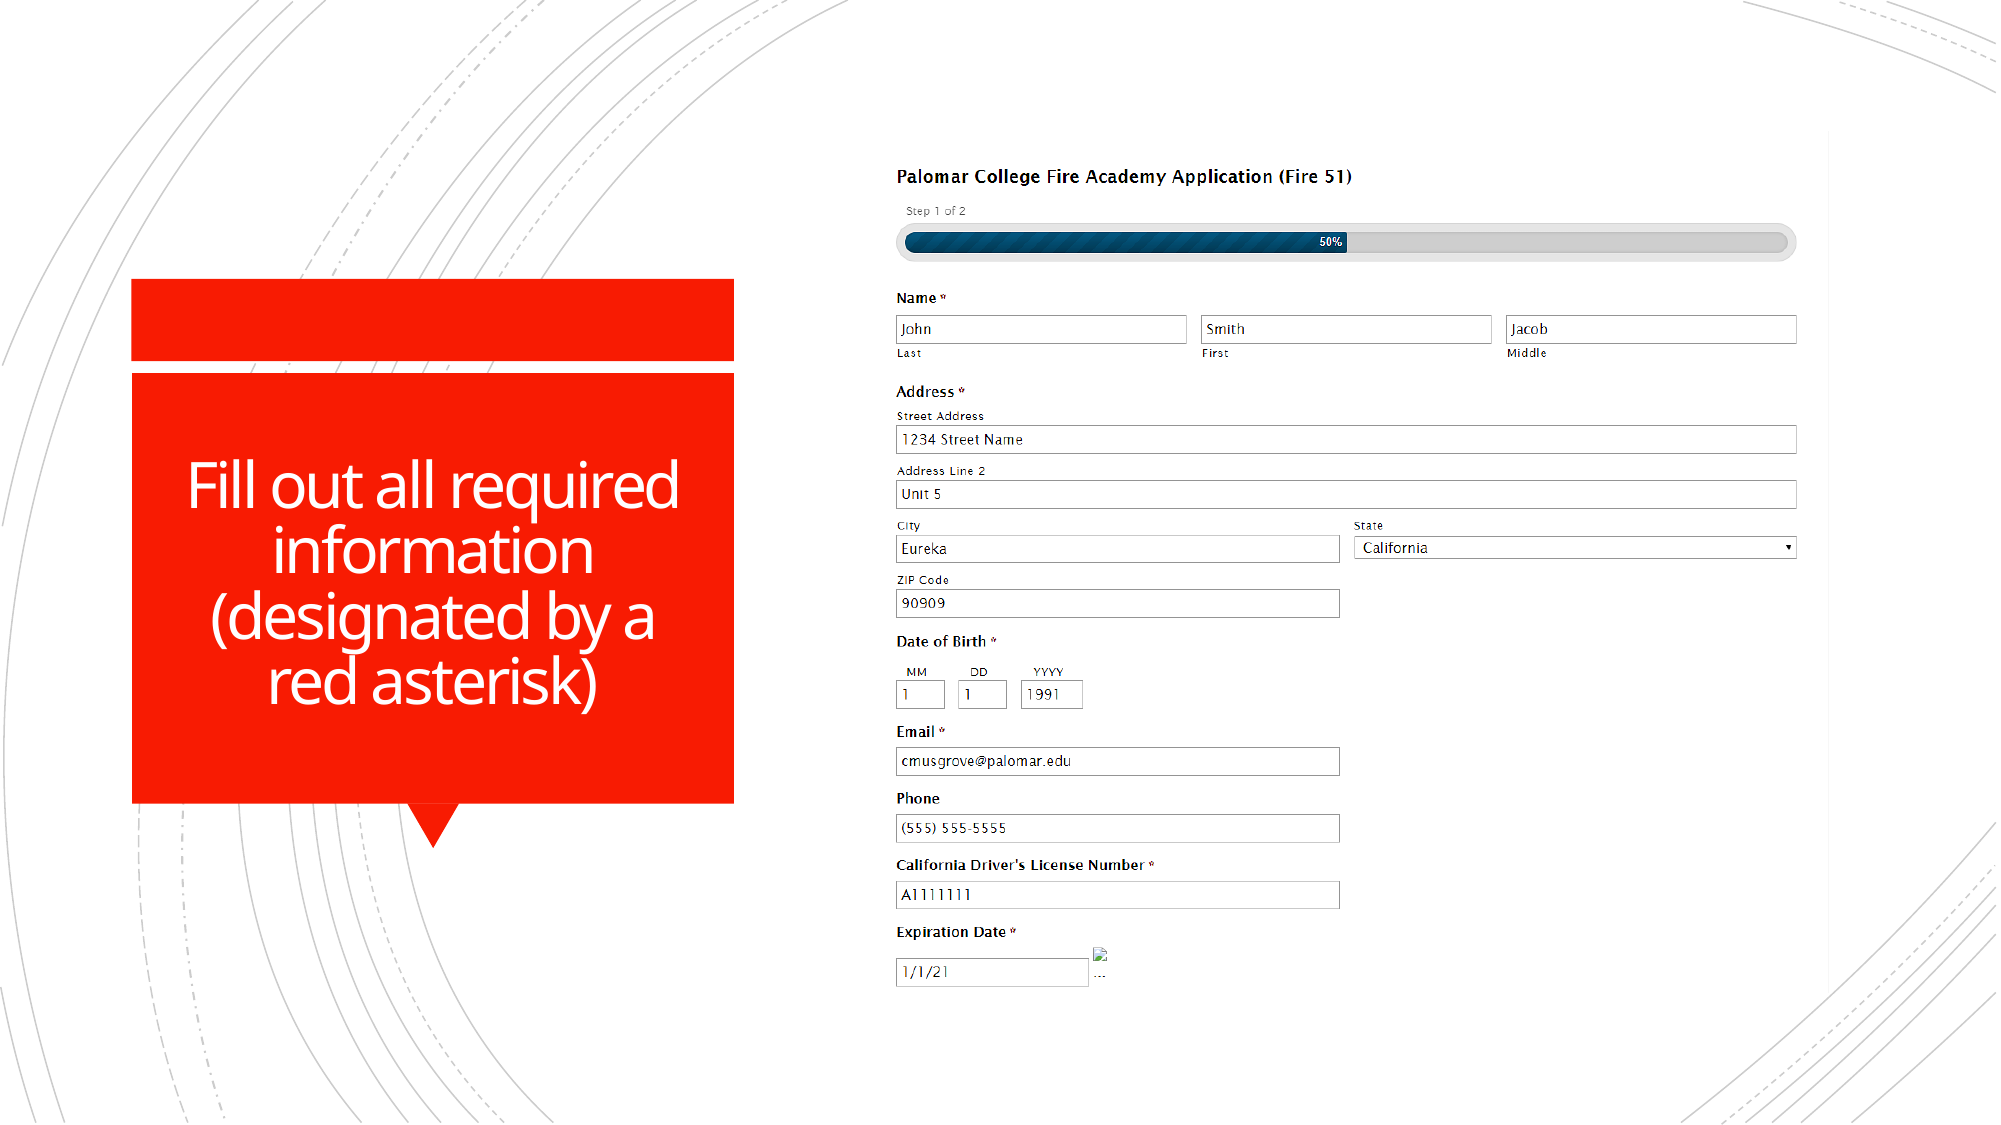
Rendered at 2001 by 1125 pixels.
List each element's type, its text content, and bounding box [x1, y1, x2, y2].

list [880, 131, 1829, 993]
title Fill out all required information (designated by a red asterisk) [145, 385, 720, 789]
